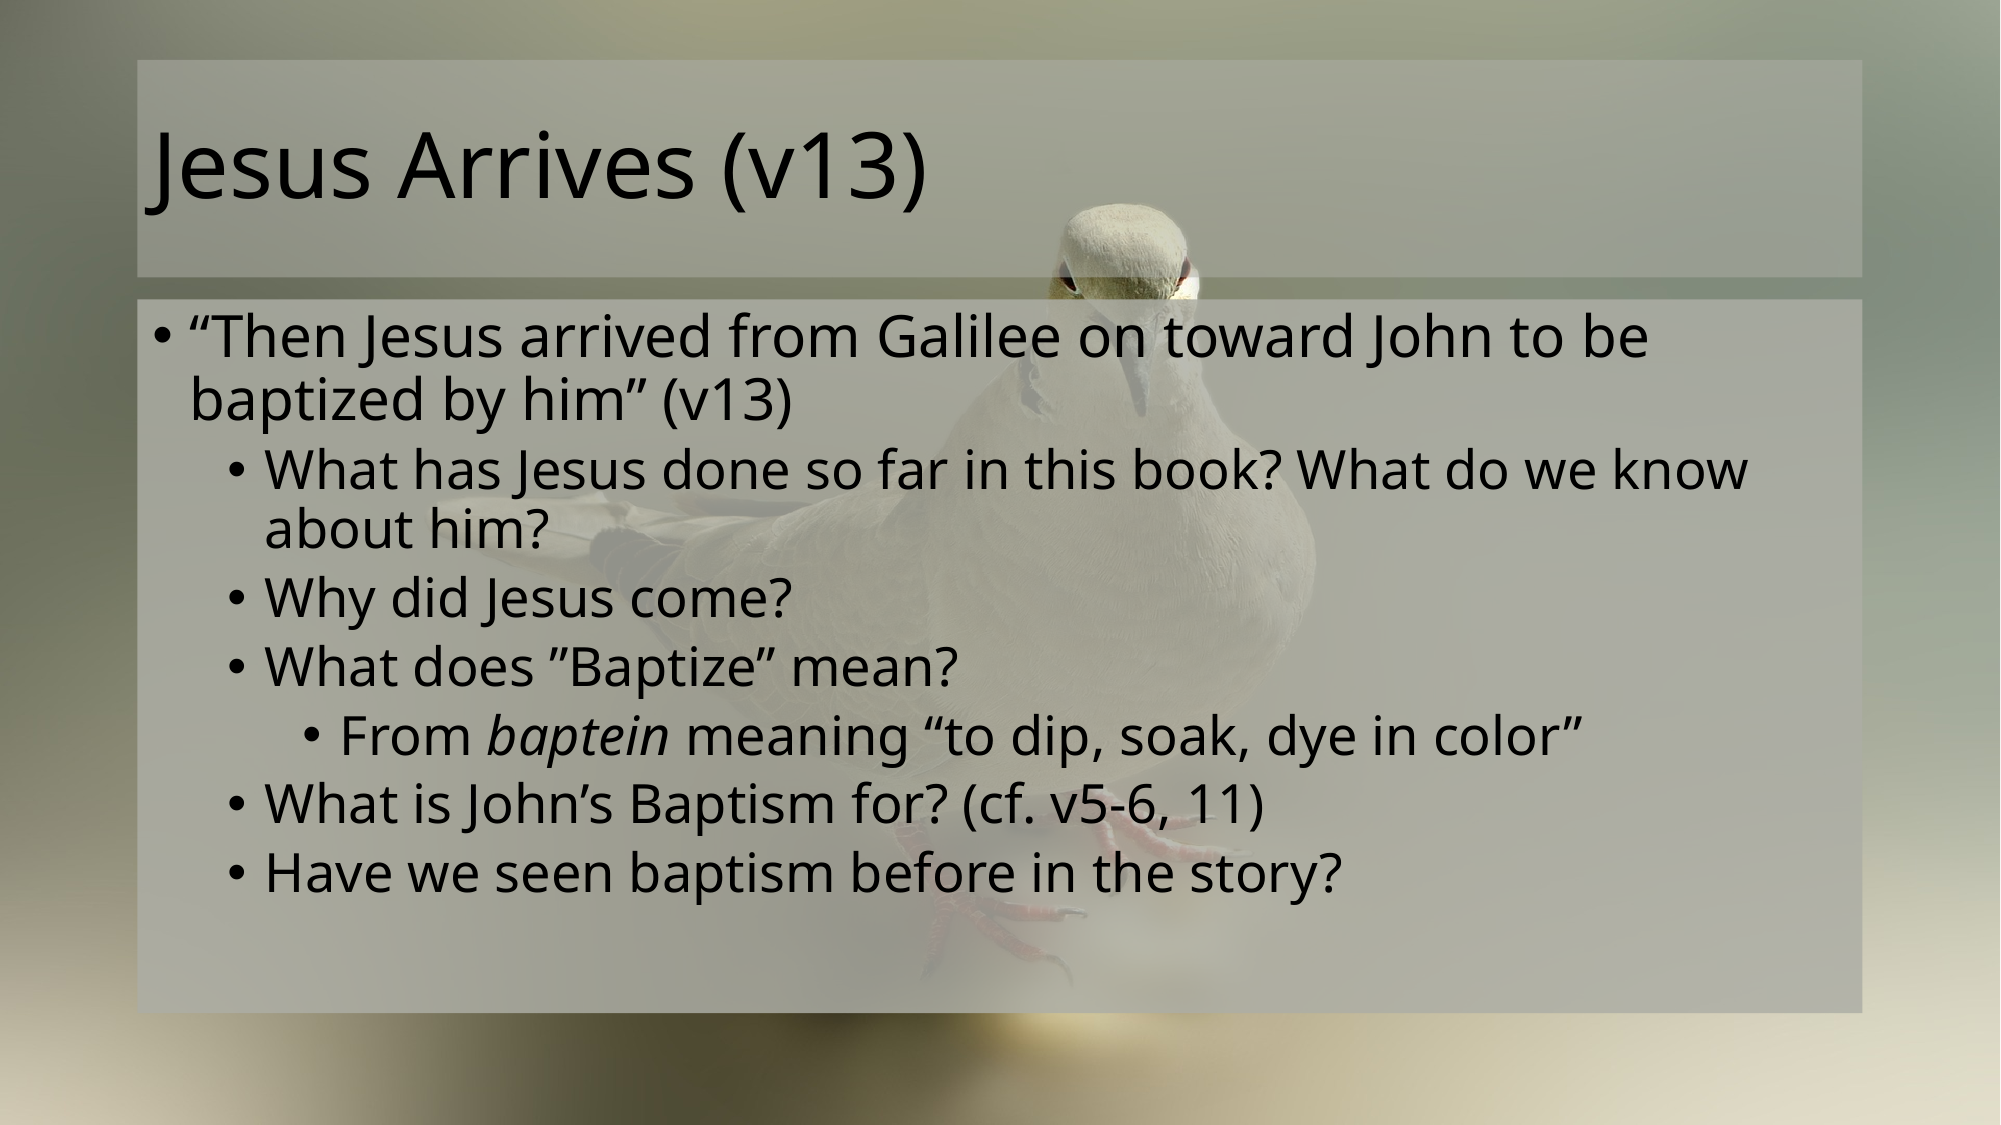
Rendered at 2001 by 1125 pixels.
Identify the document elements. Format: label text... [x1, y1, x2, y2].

title Jesus Arrives (v13) [137, 59, 1863, 278]
list “Then Jesus arrived from Galilee on toward John to be baptized by him” (v13) What has Jesus done so far in this book? What do we know about him? Why did Jesus come? What does ”Baptize” mean? From baptein meaning “to dip, soak, dye in color” What is John’s Baptism for? (cf. v5-6, 11) Have we seen baptism before in the story? [137, 299, 1863, 1014]
picture [0, 0, 2001, 1125]
